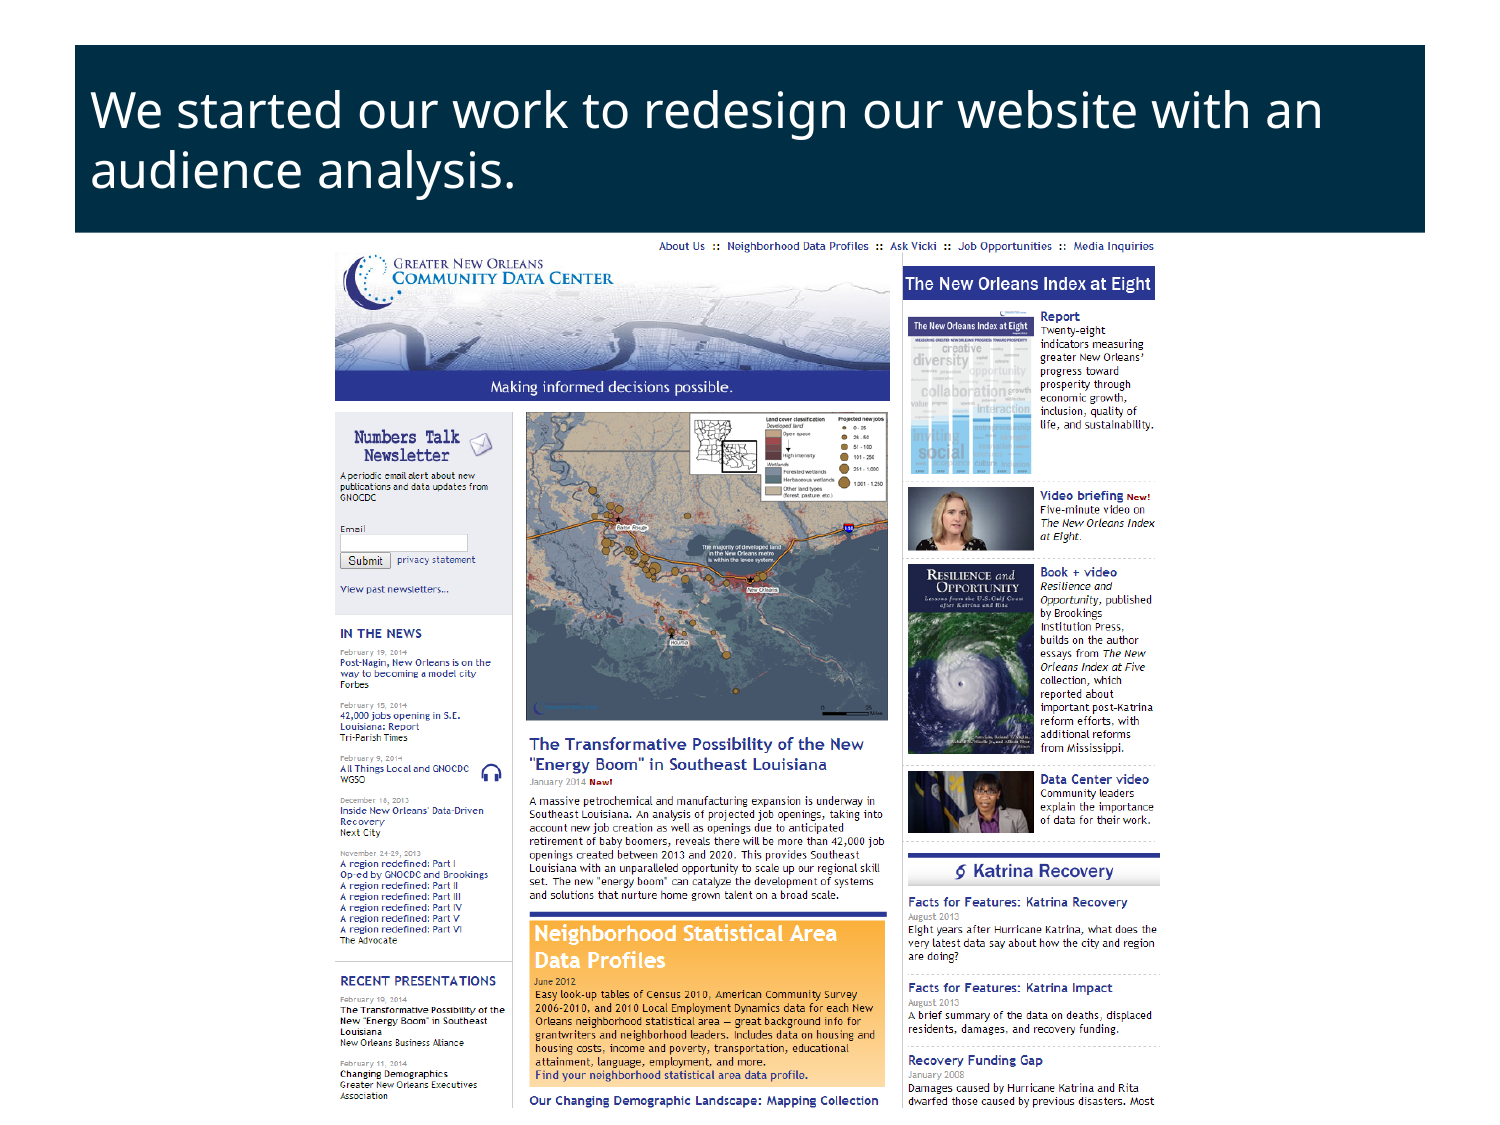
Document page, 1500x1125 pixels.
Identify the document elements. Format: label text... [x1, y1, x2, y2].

picture [333, 237, 1165, 1108]
title We started our work to redesign our website with an audience analysis. [75, 45, 1425, 233]
